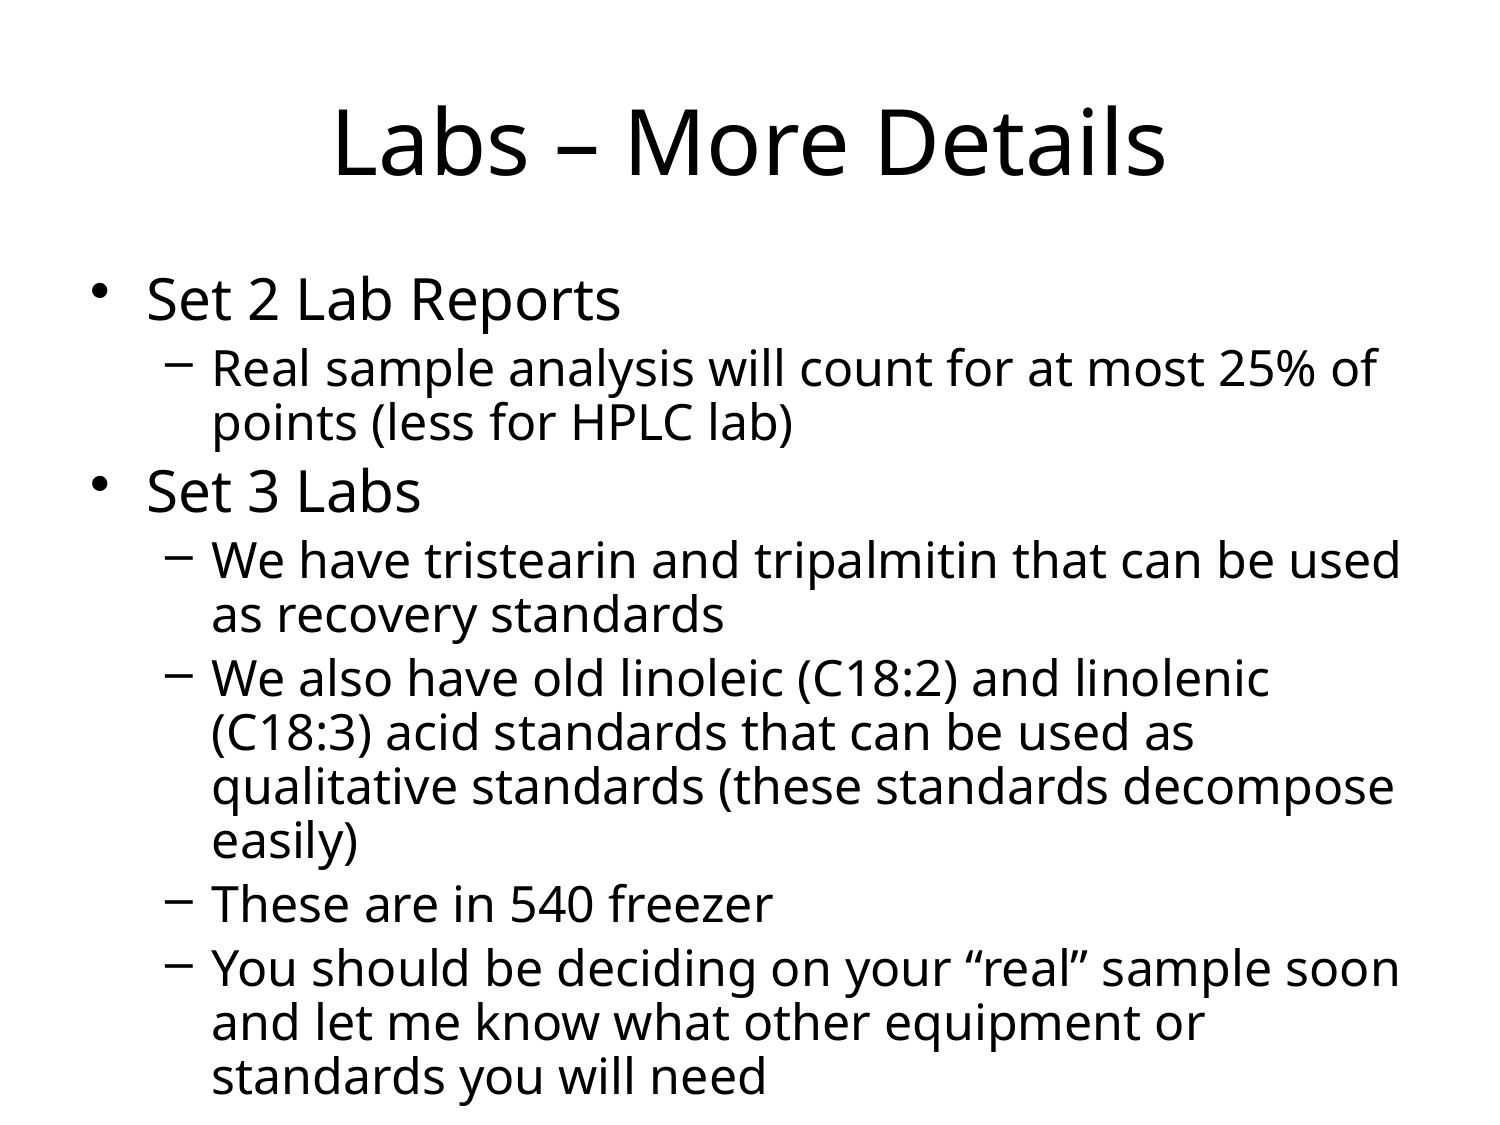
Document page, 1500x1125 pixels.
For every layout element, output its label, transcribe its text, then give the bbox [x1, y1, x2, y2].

title Labs – More Details [74, 44, 1426, 233]
list Set 2 Lab Reports Real sample analysis will count for at most 25% of points (less for HPLC lab) Set 3 Labs We have tristearin and tripalmitin that can be used as recovery standards We also have old linoleic (C18:2) and linolenic (C18:3) acid standards that can be used as qualitative standards (these standards decompose easily) These are in 540 freezer You should be deciding on your “real” sample soon and let me know what other equipment or standards you will need [74, 262, 1426, 1006]
